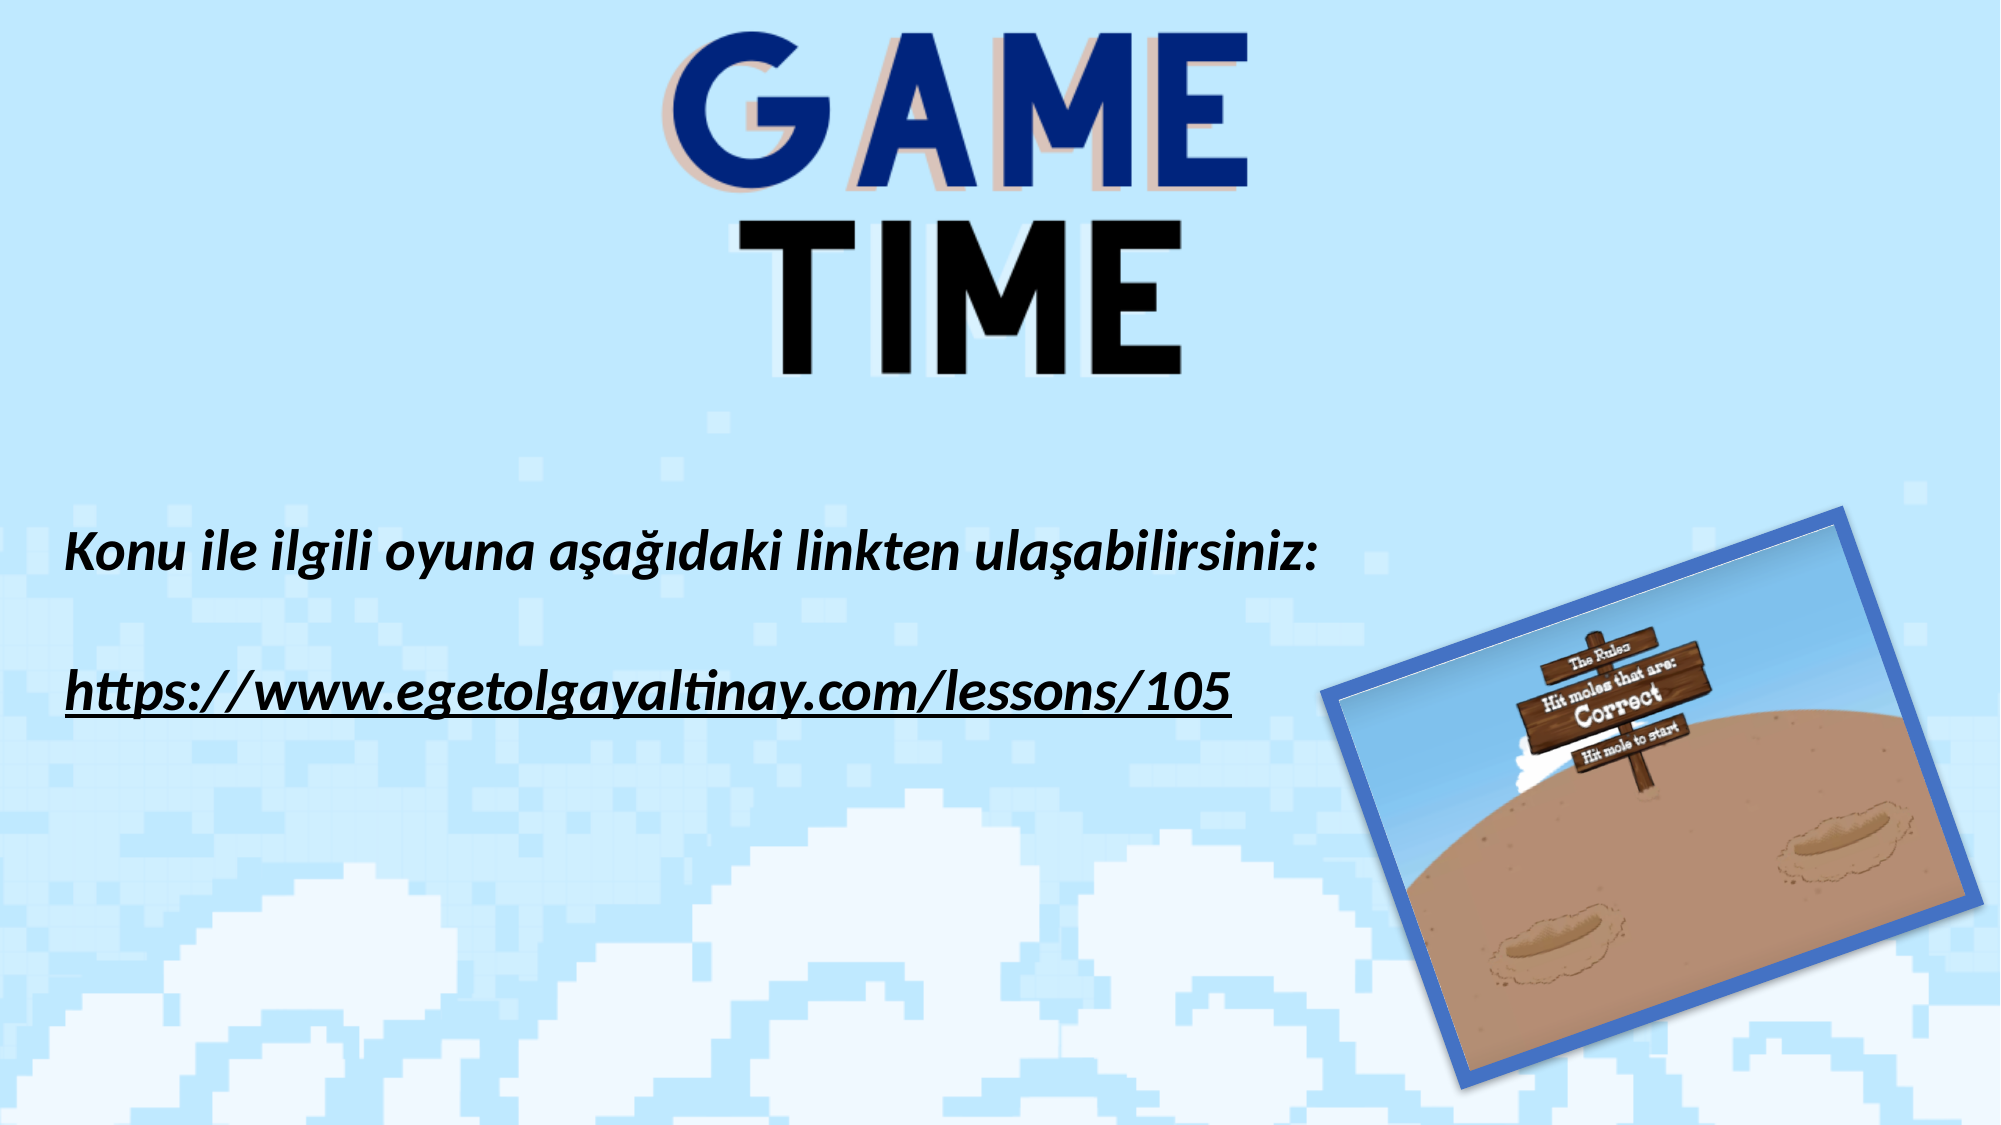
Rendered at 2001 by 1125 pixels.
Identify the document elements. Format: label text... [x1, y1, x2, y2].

text_box Konu ile ilgili oyuna aşağıdaki linkten ulaşabilirsiniz: https://www.egetolgayaltinay.com/lessons/105 [49, 504, 1400, 730]
picture [0, 0, 2001, 1125]
